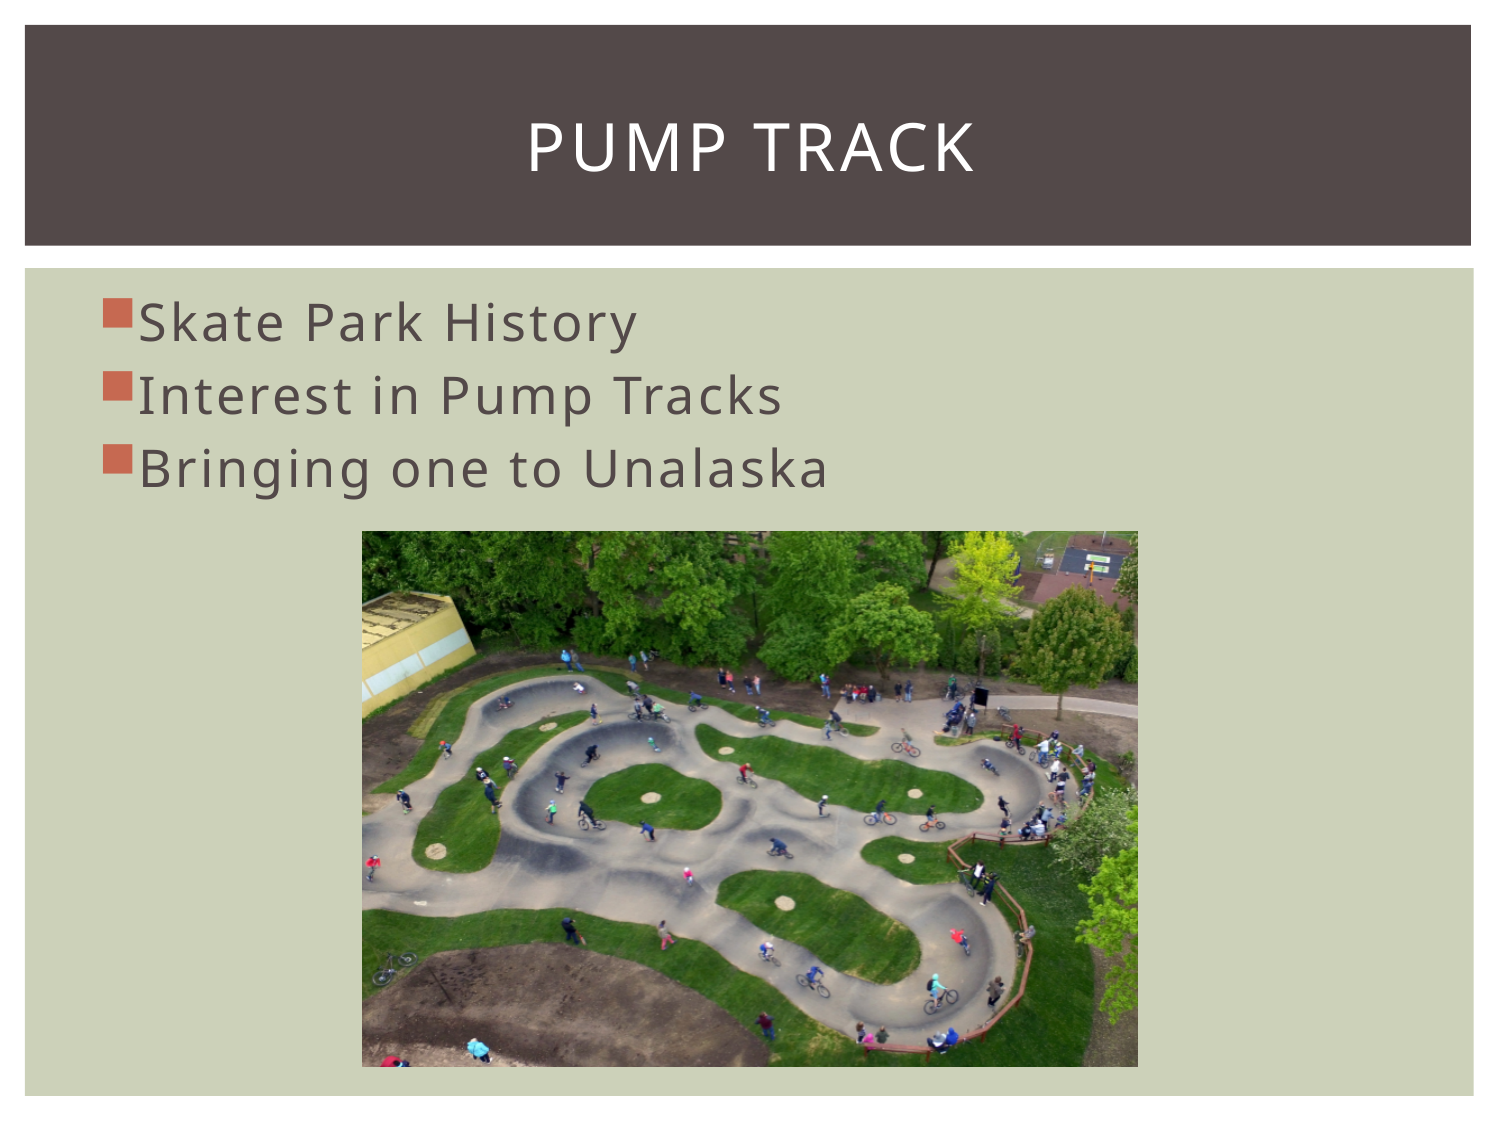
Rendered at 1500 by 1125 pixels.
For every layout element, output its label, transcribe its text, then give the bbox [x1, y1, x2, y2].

list Skate Park History Interest in Pump Tracks Bringing one to Unalaska [75, 281, 1413, 875]
picture [362, 531, 1138, 1067]
title Pump Track [62, 58, 1438, 232]
